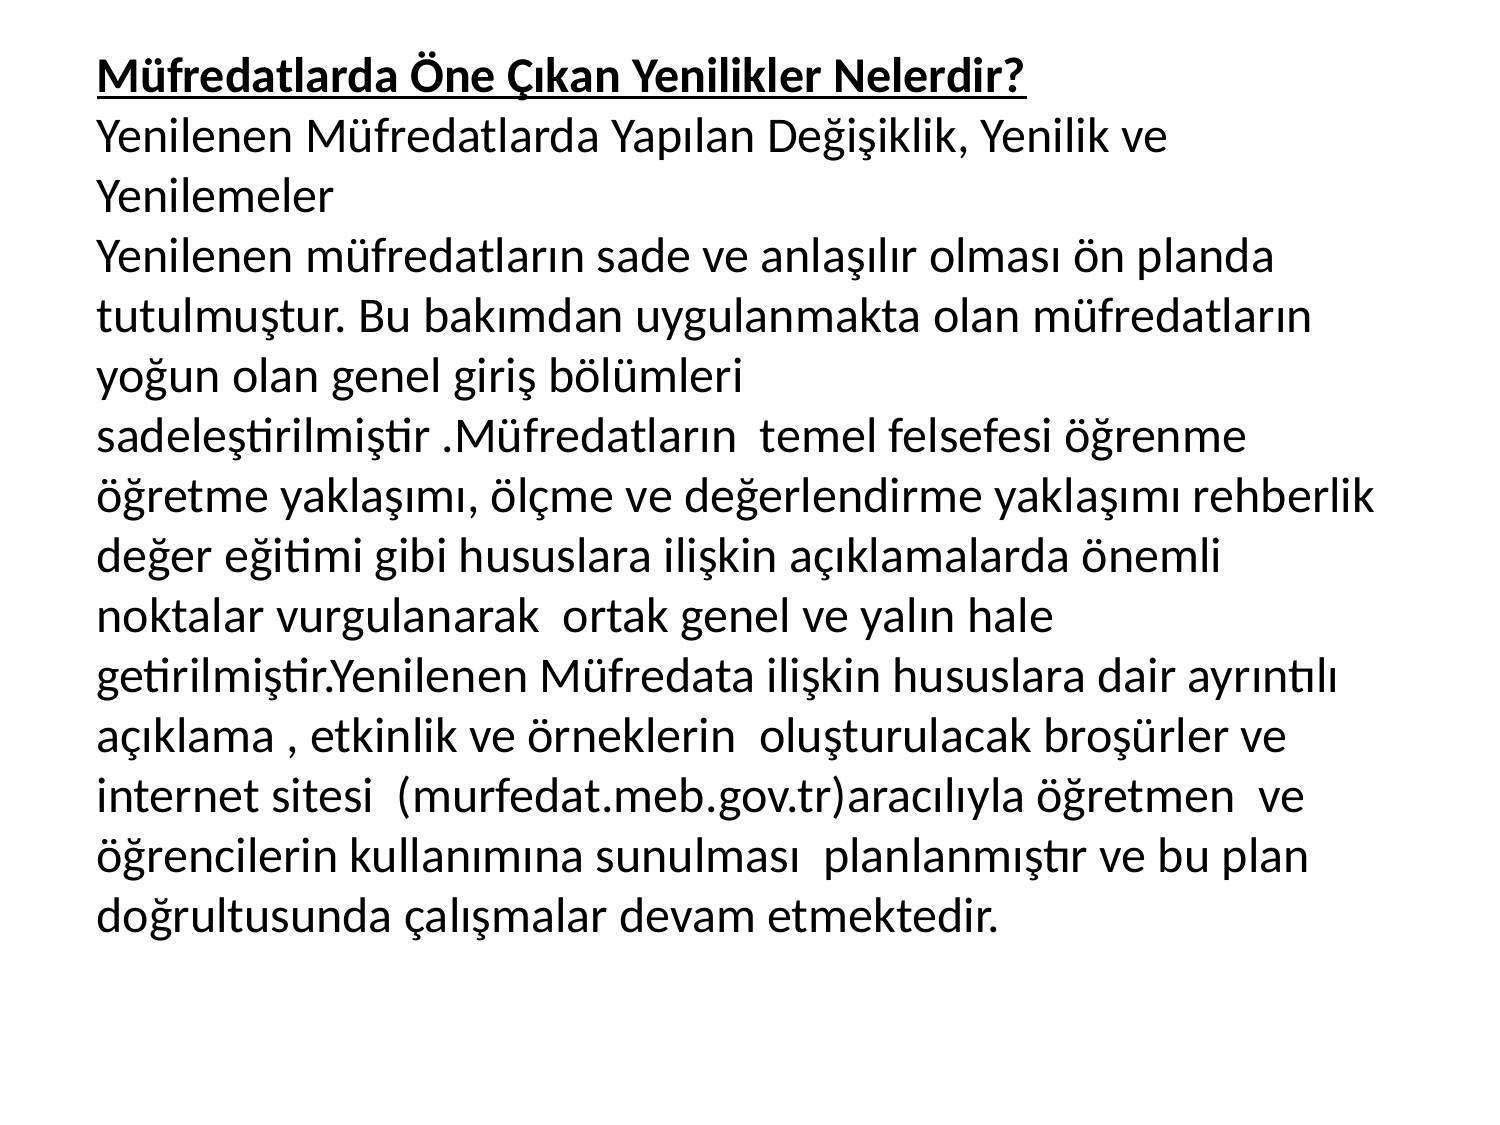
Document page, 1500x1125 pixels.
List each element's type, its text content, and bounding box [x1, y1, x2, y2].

text_box Müfredatlarda Öne Çıkan Yenilikler Nelerdir? Yenilenen Müfredatlarda Yapılan Değişiklik, Yenilik ve Yenilemeler Yenilenen müfredatların sade ve anlaşılır olması ön planda tutulmuştur. Bu bakımdan uygulanmakta olan müfredatların yoğun olan genel giriş bölümleri sadeleştirilmiştir .Müfredatların temel felsefesi öğrenme öğretme yaklaşımı, ölçme ve değerlendirme yaklaşımı rehberlik değer eğitimi gibi hususlara ilişkin açıklamalarda önemli noktalar vurgulanarak ortak genel ve yalın hale getirilmiştir.Yenilenen Müfredata ilişkin hususlara dair ayrıntılı açıklama , etkinlik ve örneklerin oluşturulacak broşürler ve internet sitesi (murfedat.meb.gov.tr)aracılıyla öğretmen ve öğrencilerin kullanımına sunulması planlanmıştır ve bu plan doğrultusunda çalışmalar devam etmektedir. [81, 35, 1407, 1005]
